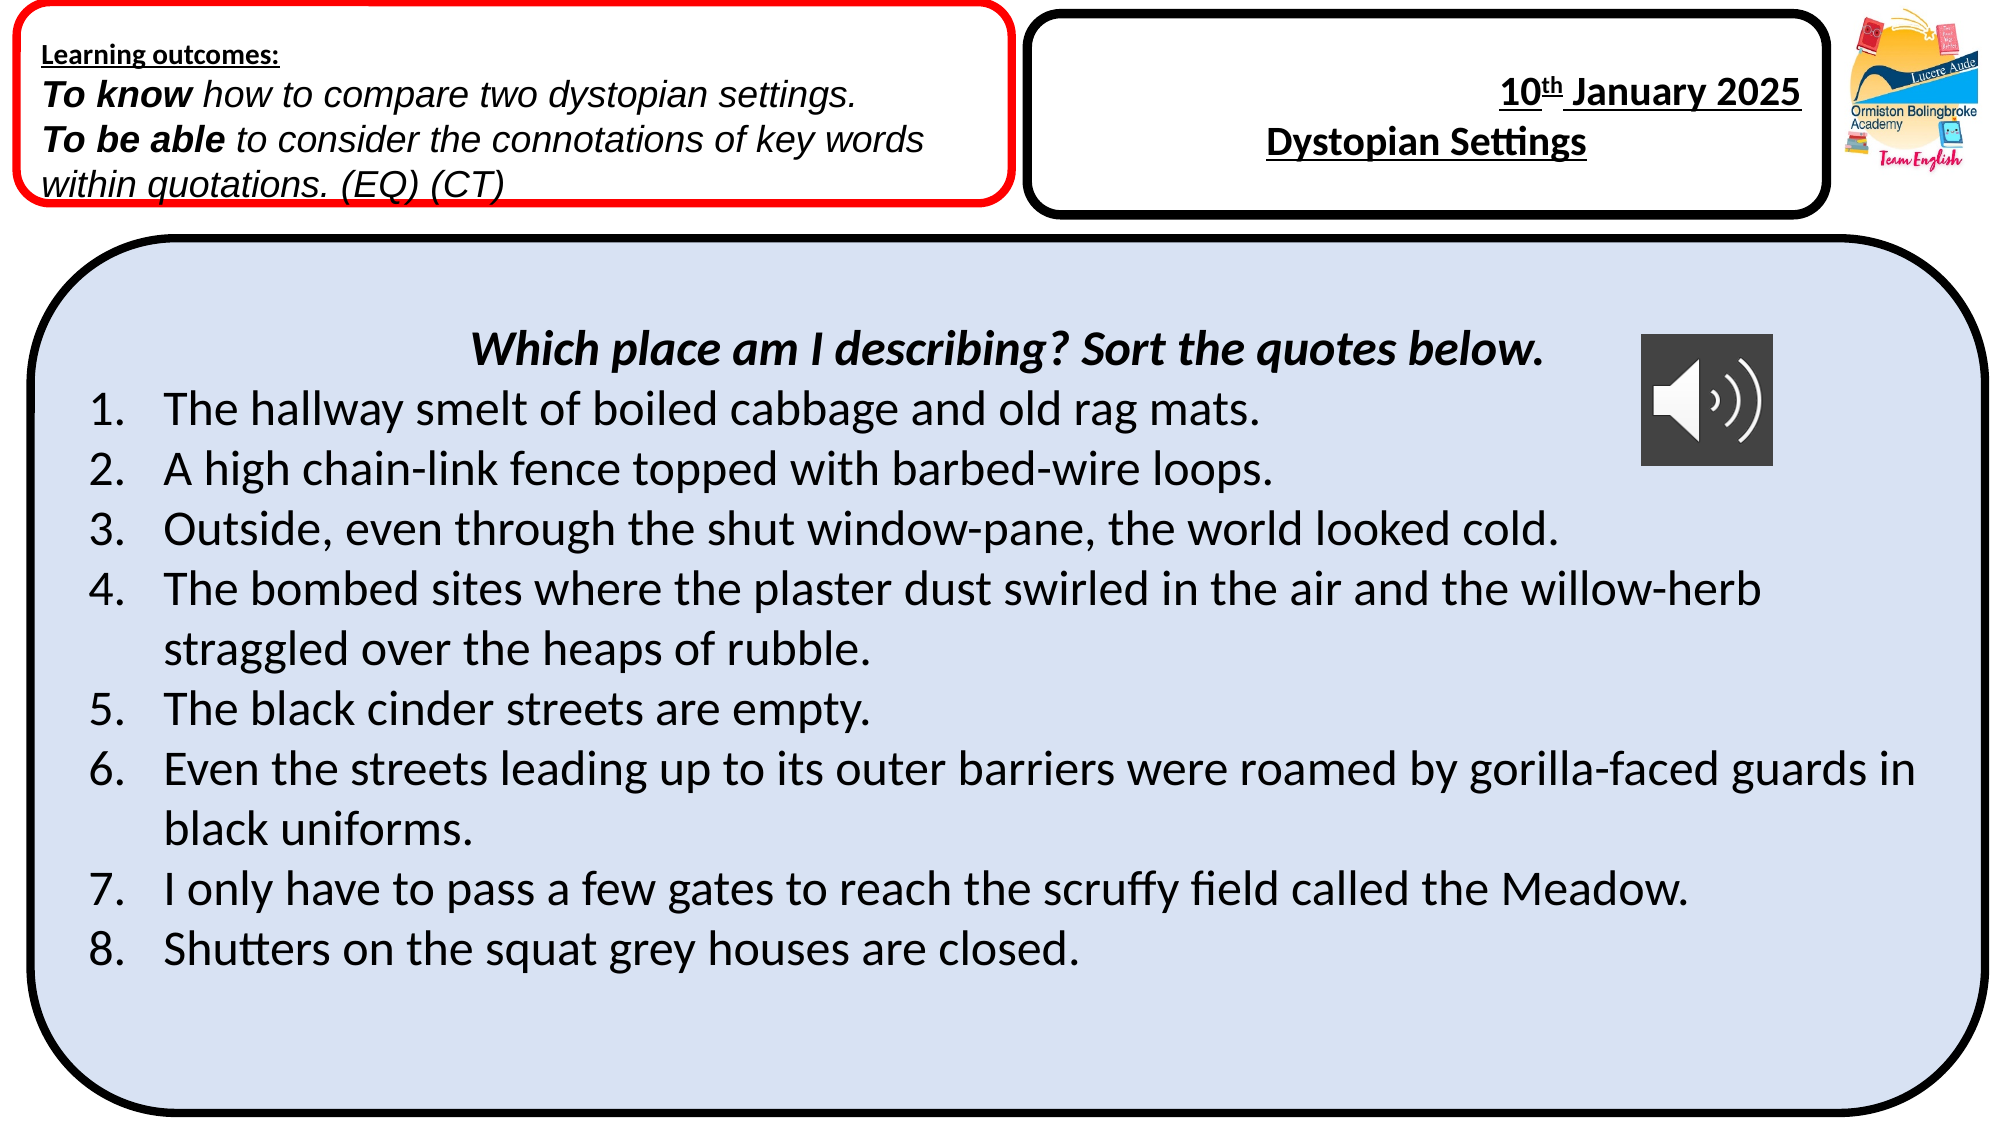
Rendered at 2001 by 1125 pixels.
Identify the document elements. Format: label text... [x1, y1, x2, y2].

text_box Learning outcomes: To know how to compare two dystopian settings. To be able to consider the connotations of key words within quotations. (EQ) (CT) [16, 2, 1012, 204]
text_box Which place am I describing? Sort the quotes below. The hallway smelt of boiled cabbage and old rag mats. A high chain-link fence topped with barbed-wire loops. Outside, even through the shut window-pane, the world looked cold. The bombed sites where the plaster dust swirled in the air and the willow-herb straggled over the heaps of rubble. The black cinder streets are empty. Even the streets leading up to its outer barriers were roamed by gorilla-faced guards in black uniforms. I only have to pass a few gates to reach the scruffy field called the Meadow. Shutters on the squat grey houses are closed. [30, 238, 1986, 1113]
text_box 10th January 2025 Dystopian Settings [1027, 13, 1827, 215]
picture [1826, 4, 2001, 180]
picture [1640, 333, 1775, 468]
